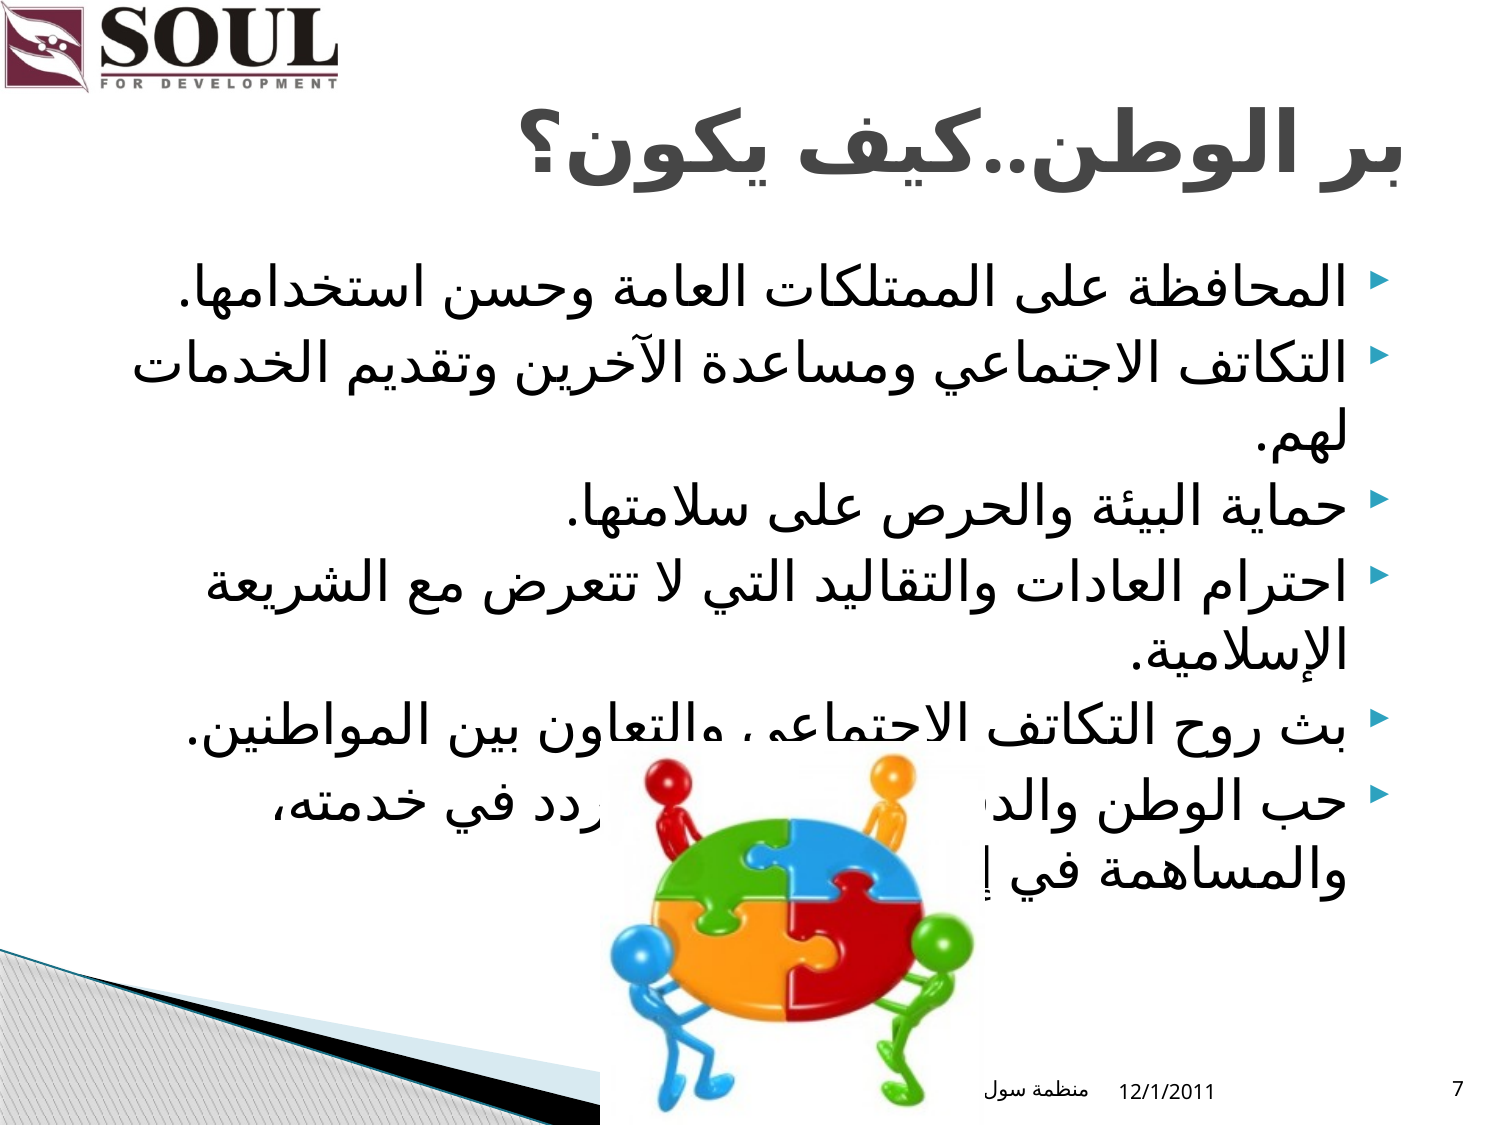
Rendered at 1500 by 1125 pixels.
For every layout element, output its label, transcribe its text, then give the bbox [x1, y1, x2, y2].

slide_number 7 [1419, 1051, 1479, 1112]
footer منظمة سول للتنمية [990, 1051, 1103, 1112]
picture [0, 0, 338, 94]
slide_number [1103, 1051, 1419, 1112]
list المحافظة على الممتلكات العامة وحسن استخدامها. التكاتف الاجتماعي ومساعدة الآخرين وتقديم الخدمات لهم. حماية البيئة والحرص على سلامتها. احترام العادات والتقاليد التي لا تتعرض مع الشريعة الإسلامية. بث روح التكاتف الاجتماعي والتعاون بين المواطنين. حب الوطن والدفاع عنه وعدم التردد في خدمته، والمساهمة في إنجازاته. [75, 243, 1425, 986]
title بر الوطن..كيف يكون؟ [75, 45, 1425, 233]
picture [599, 740, 985, 1125]
